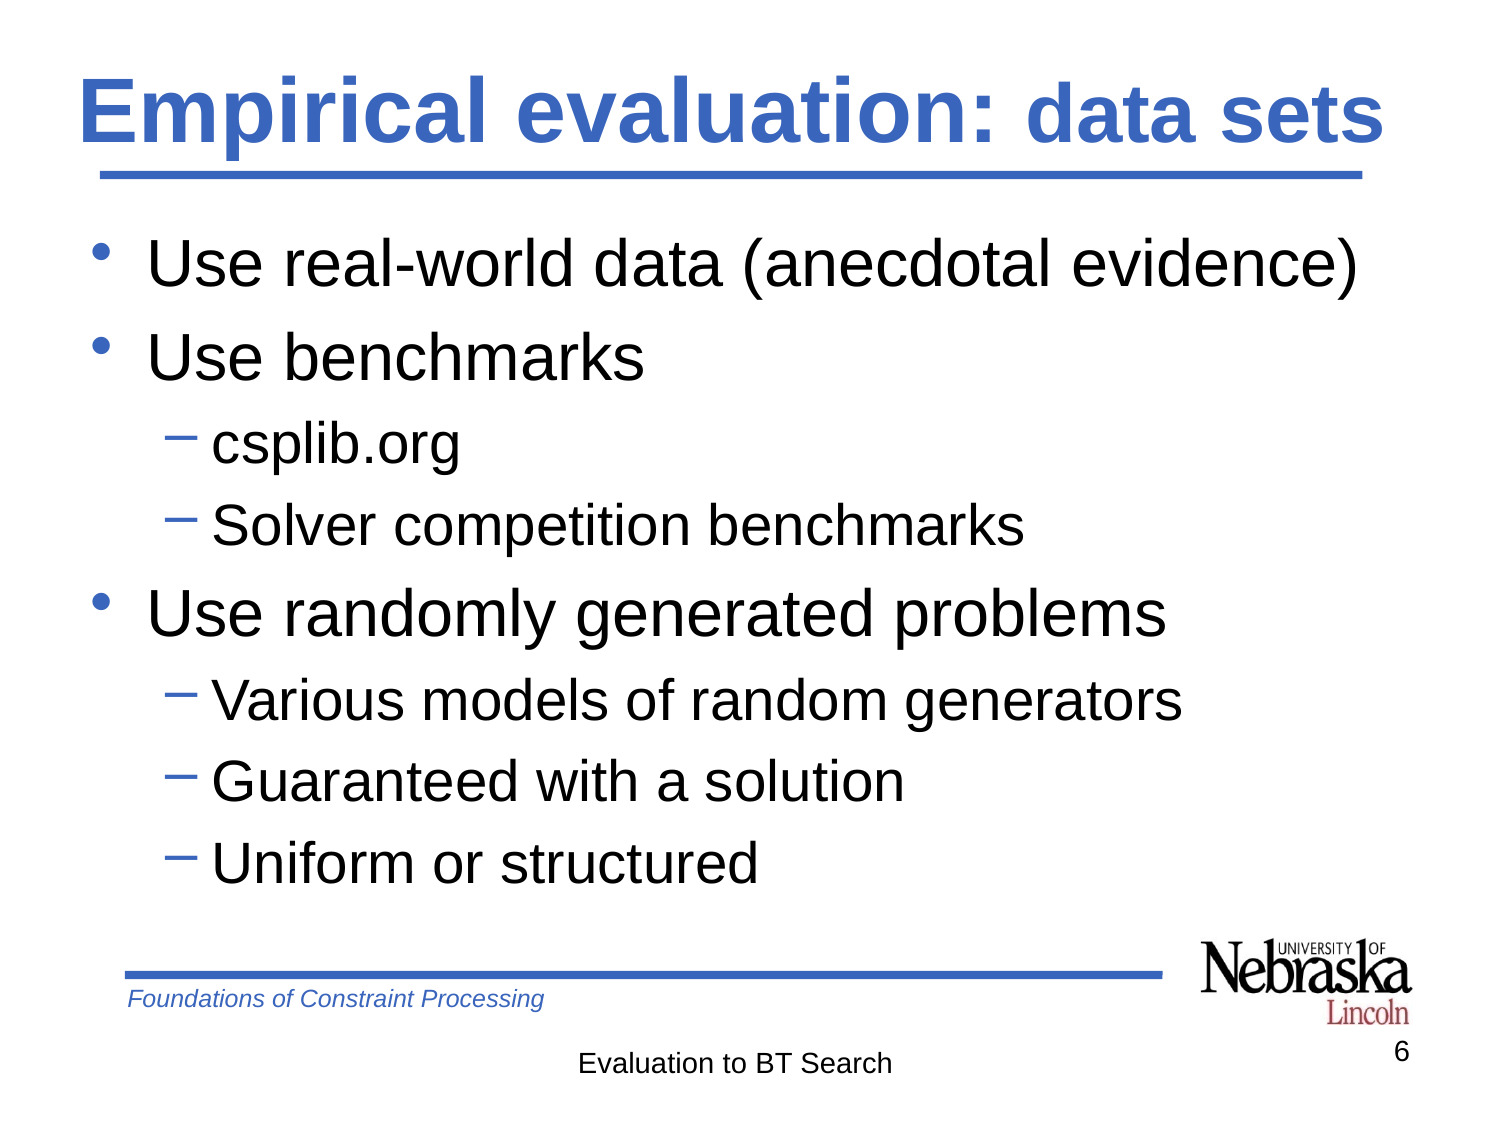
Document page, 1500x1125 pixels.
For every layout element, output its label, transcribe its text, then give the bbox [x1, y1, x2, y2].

picture [1200, 937, 1413, 1024]
slide_number 6 [1074, 1024, 1426, 1103]
list Use real-world data (anecdotal evidence) Use benchmarks csplib.org Solver competition benchmarks Use randomly generated problems Various models of random generators Guaranteed with a solution Uniform or structured [75, 212, 1425, 888]
title Empirical evaluation: data sets [62, 50, 1413, 163]
